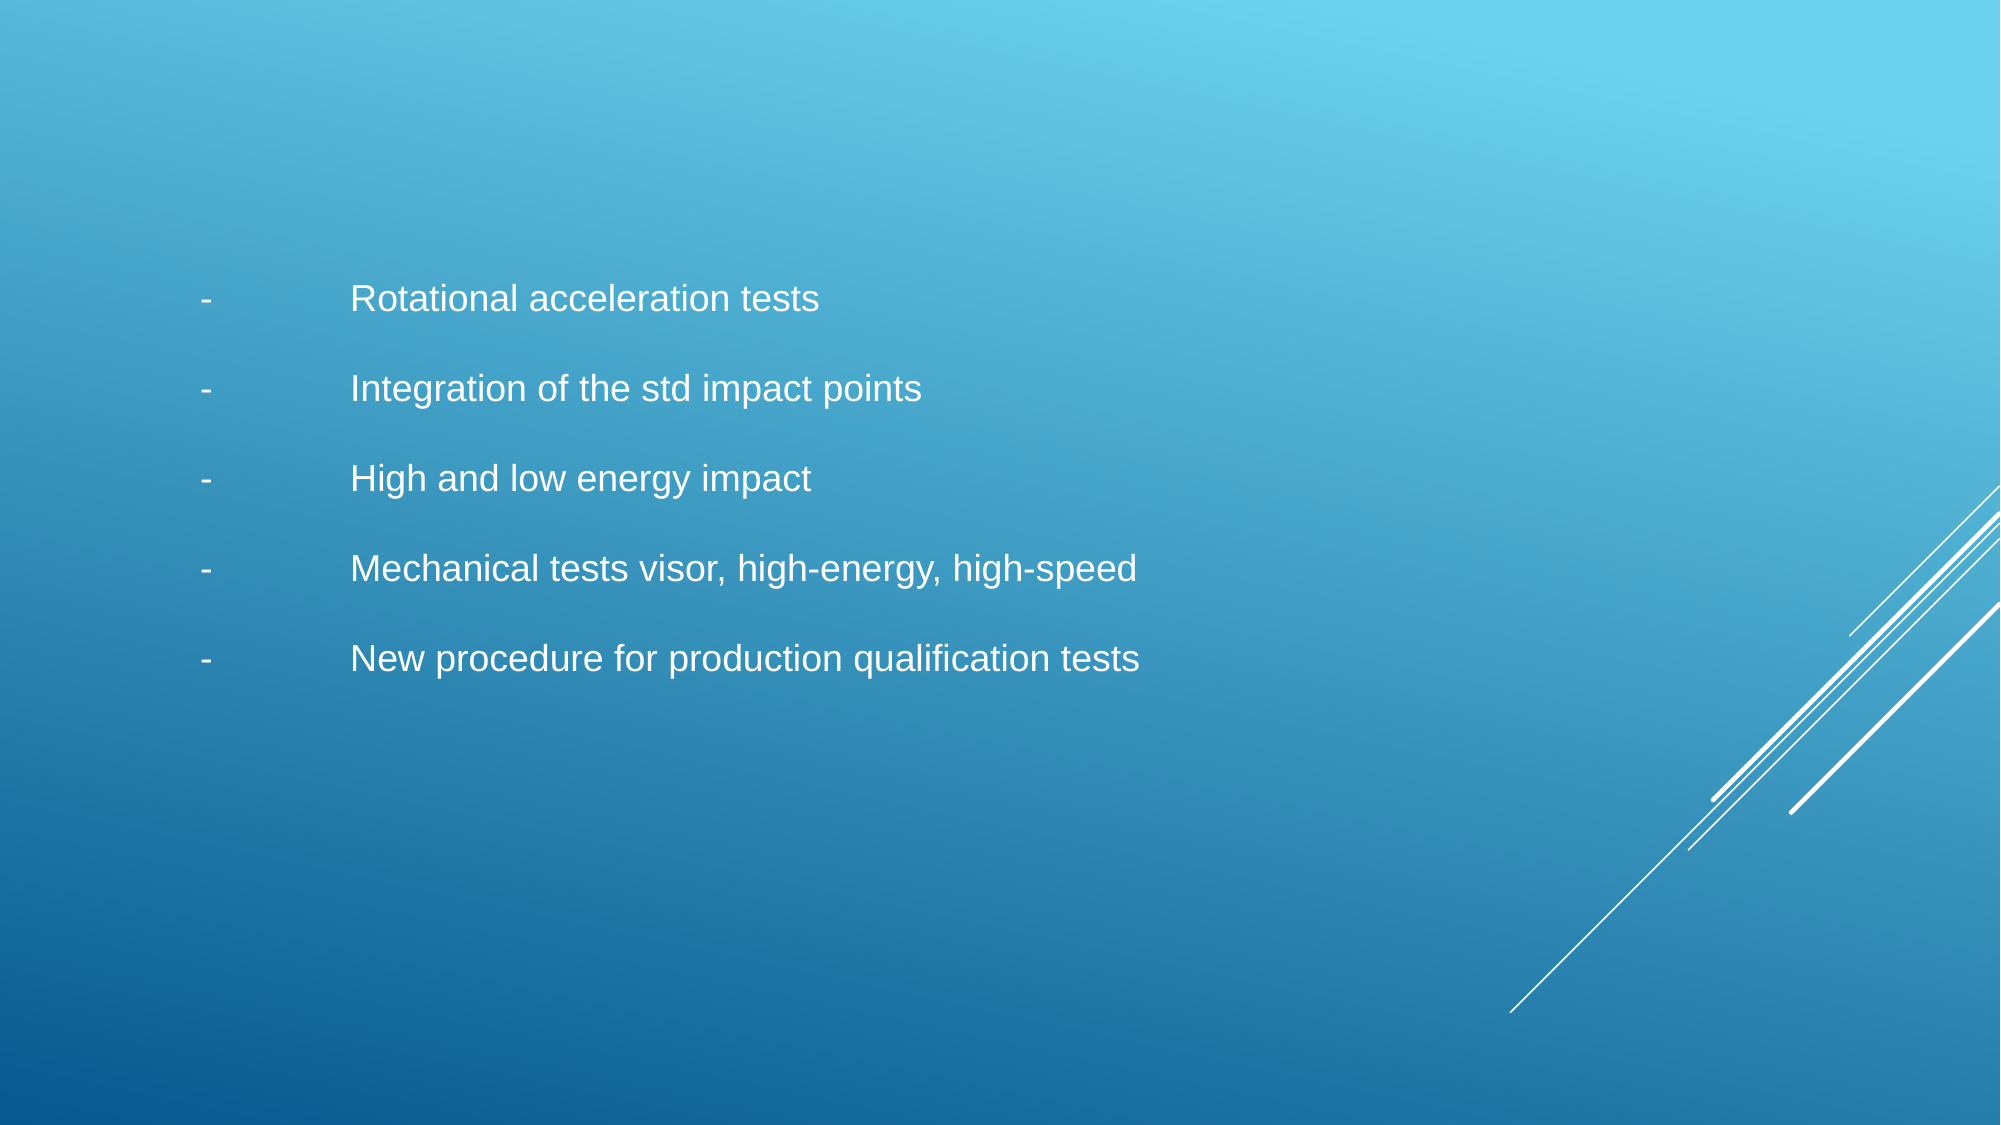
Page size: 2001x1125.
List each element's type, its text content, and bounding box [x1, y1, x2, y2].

text_box - Rotational acceleration tests - Integration of the std impact points - High and low energy impact - Mechanical tests visor, high-energy, high-speed - New procedure for production qualification tests [185, 266, 1538, 777]
